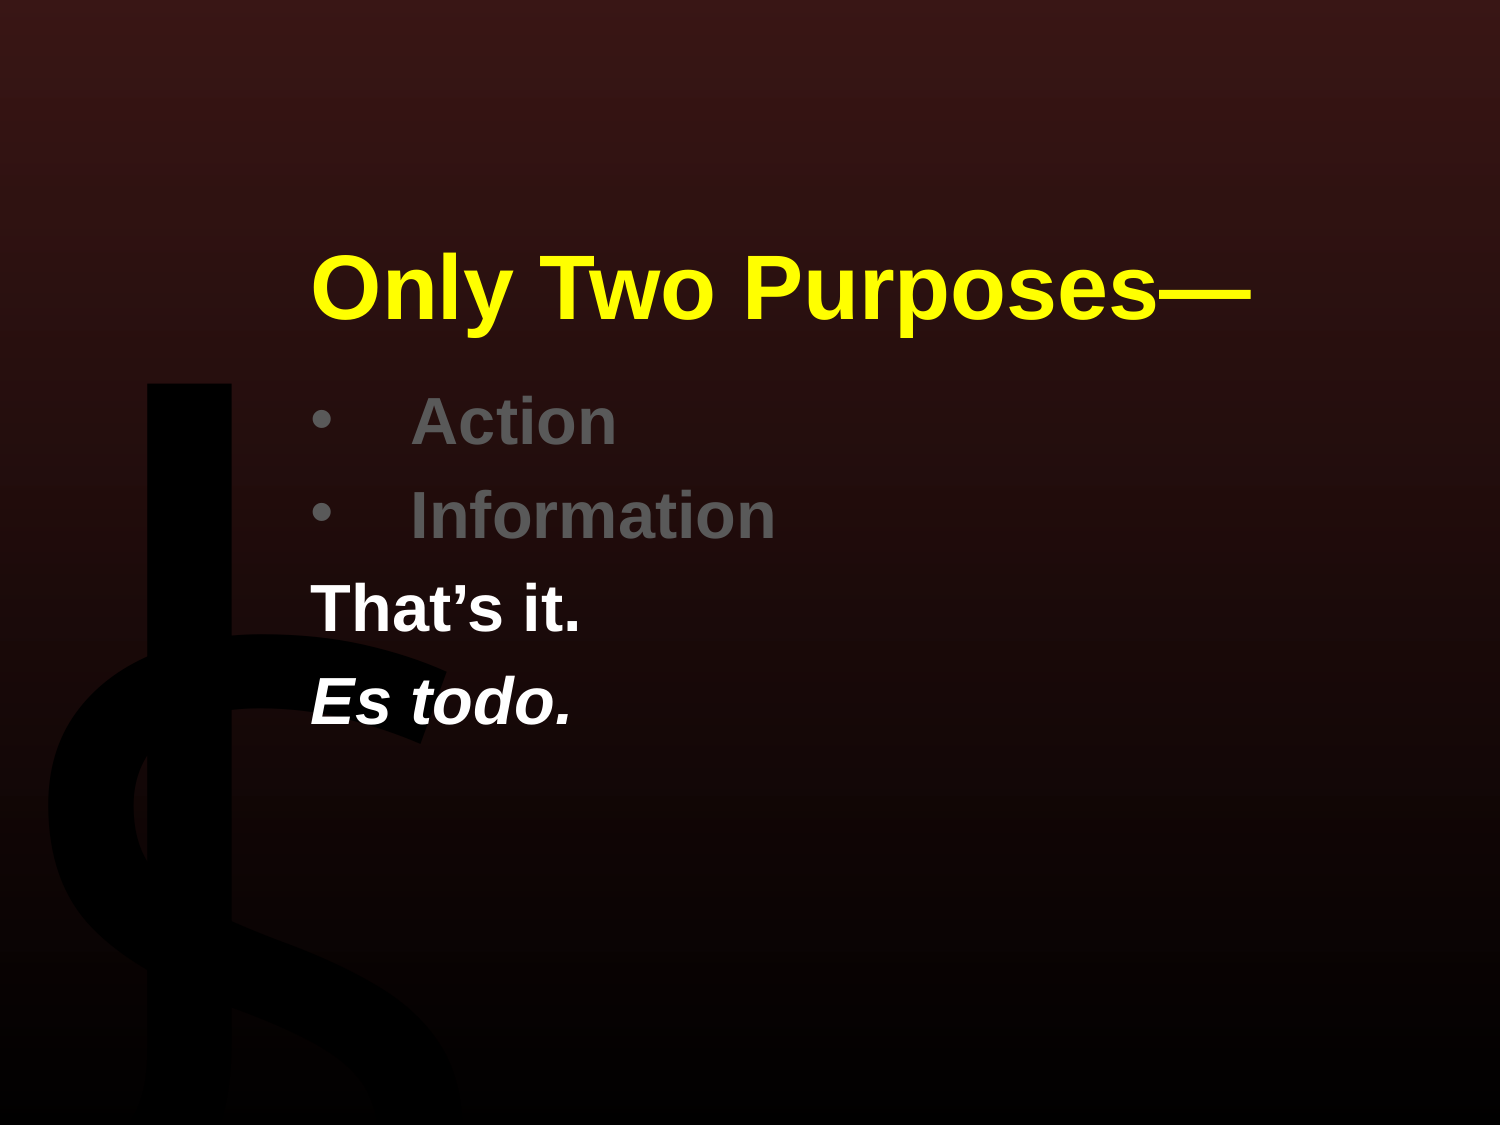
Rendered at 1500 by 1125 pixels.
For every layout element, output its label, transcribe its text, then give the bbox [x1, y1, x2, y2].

text_box Only Two Purposes— [296, 220, 1500, 371]
text_box Action Information That’s it. Es todo. [296, 370, 1384, 896]
